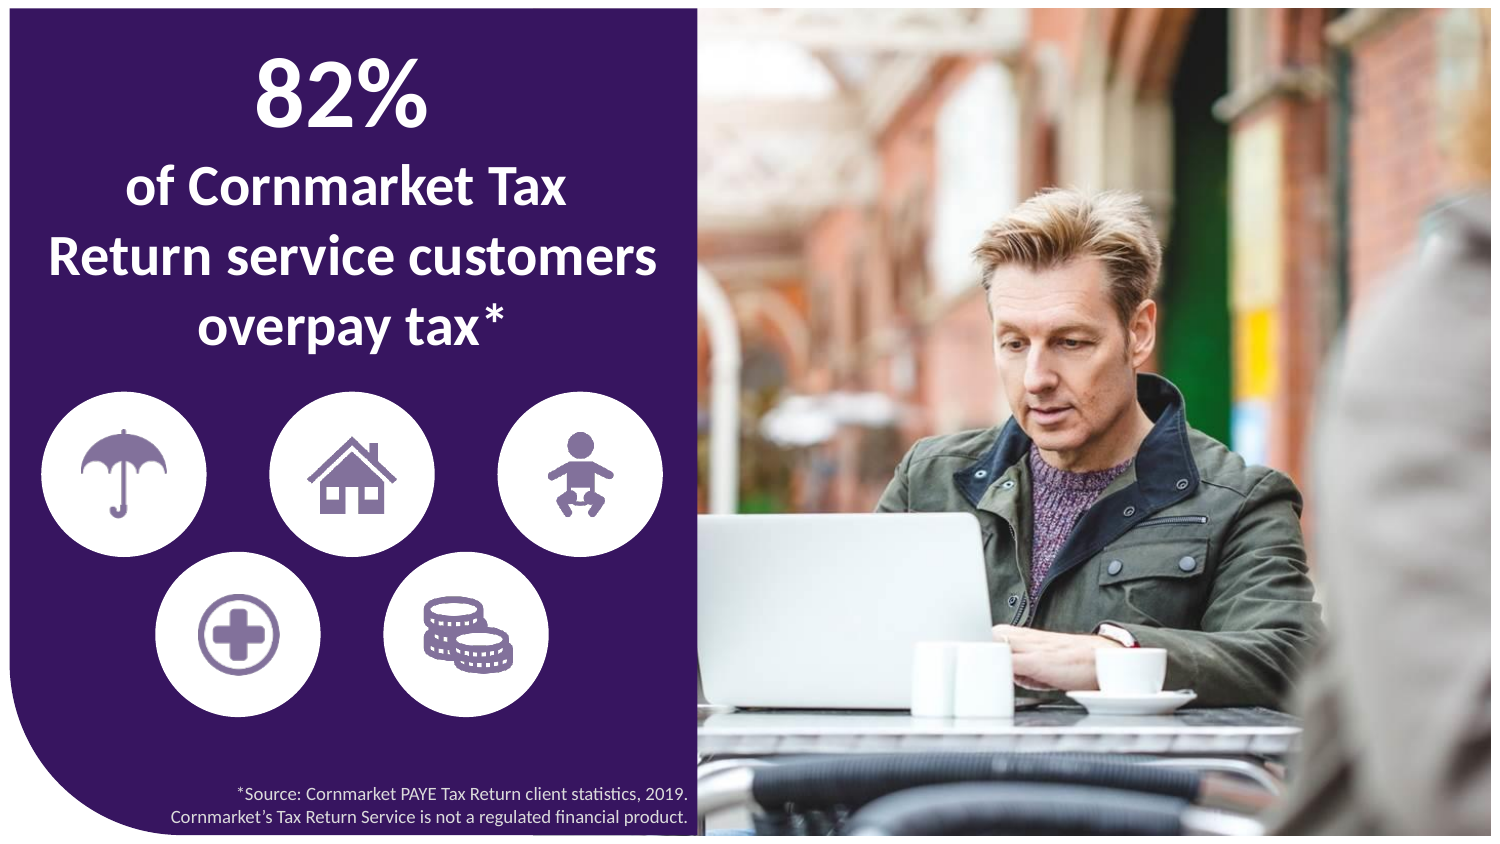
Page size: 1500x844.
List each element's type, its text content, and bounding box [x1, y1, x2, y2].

picture [187, 8, 1491, 836]
text_box [7, 6, 699, 774]
picture [72, 423, 175, 526]
text_box *Source: Cornmarket PAYE Tax Return client statistics, 2019. Cornmarket’s Tax Return Service is not a regulated financial product. [0, 774, 243, 835]
text_box [39, 389, 209, 560]
text_box [153, 549, 243, 720]
text_box 82% of Cornmarket Tax Return service customers overpay tax* [9, 20, 243, 365]
